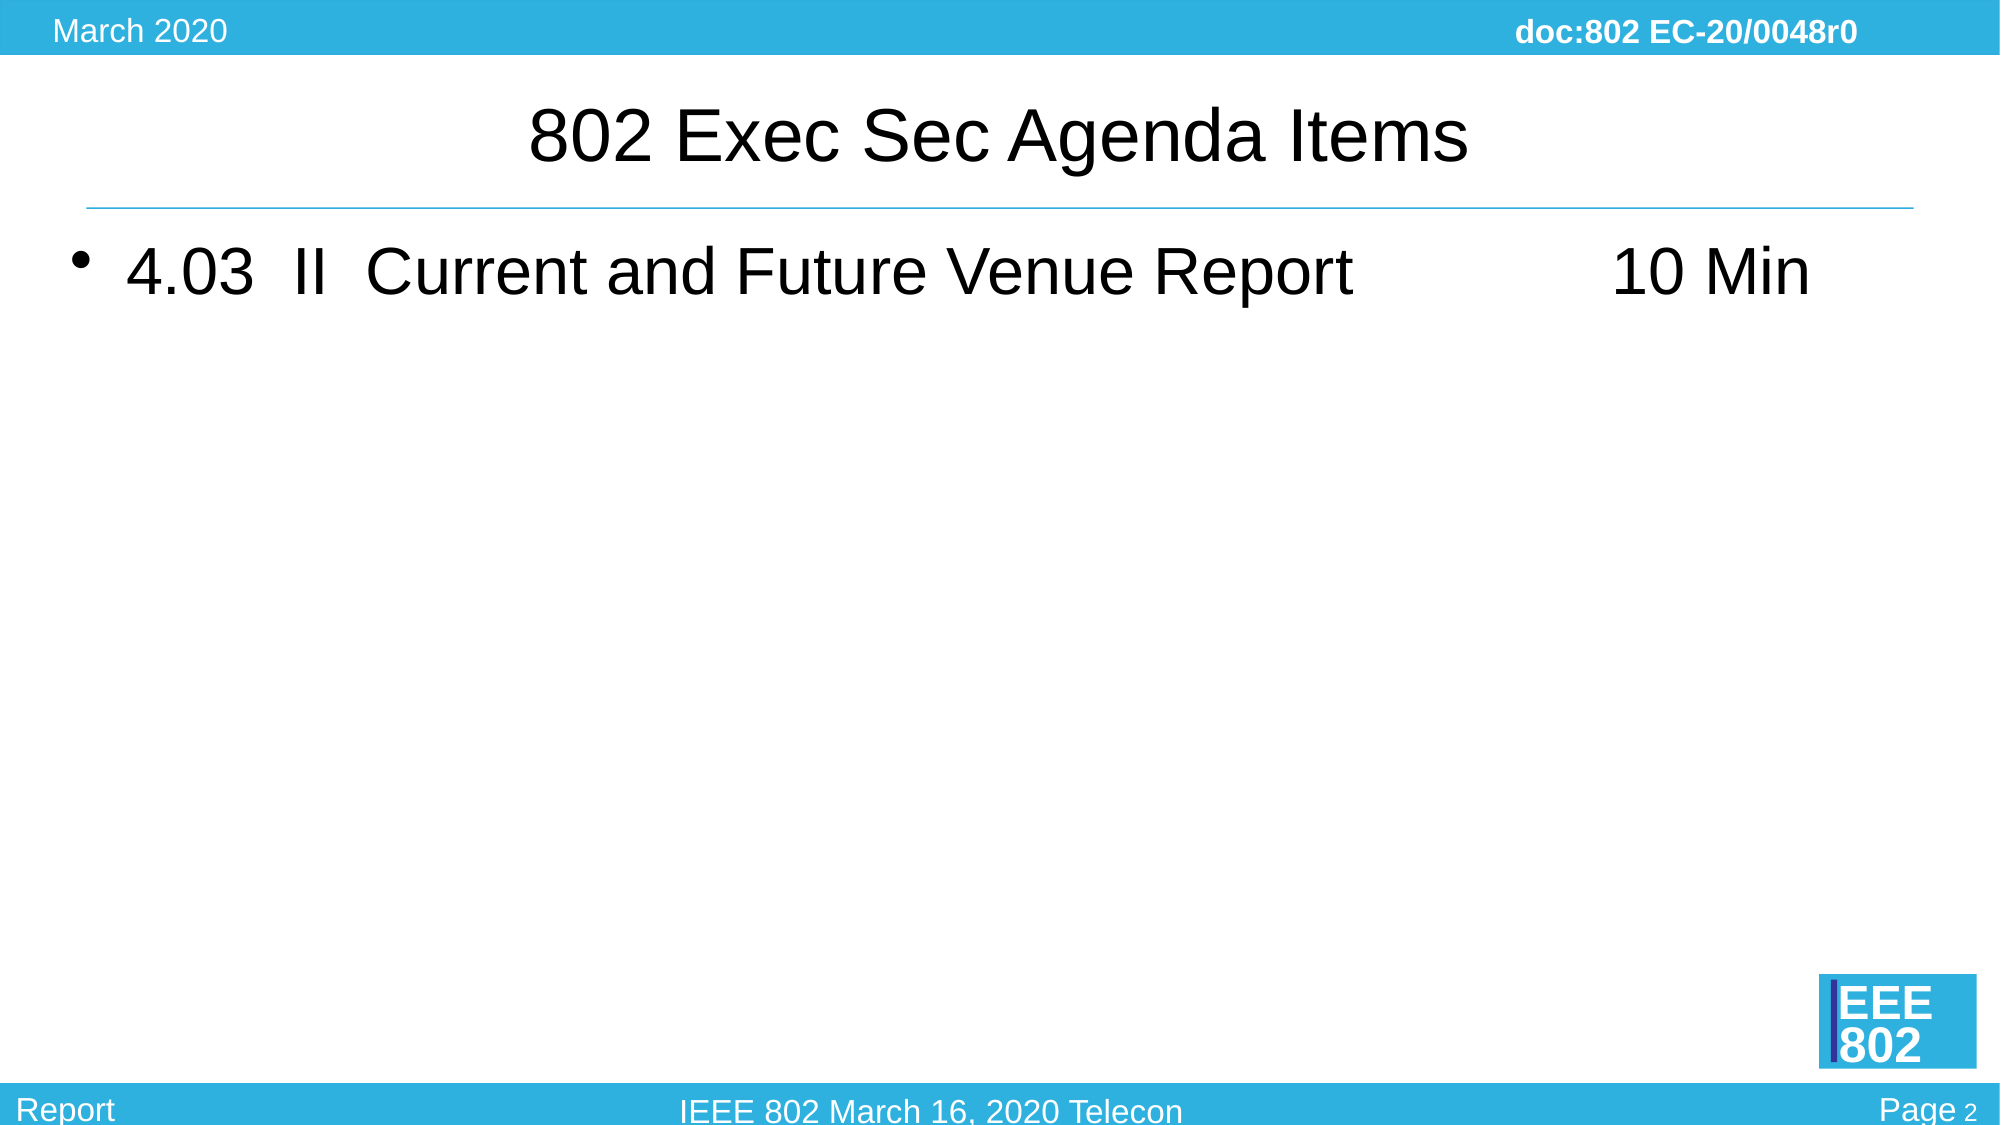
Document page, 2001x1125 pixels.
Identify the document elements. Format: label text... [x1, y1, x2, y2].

list 4.03 II Current and Future Venue Report 10 Min [54, 220, 1855, 963]
title 802 Exec Sec Agenda Items [99, 66, 1900, 197]
